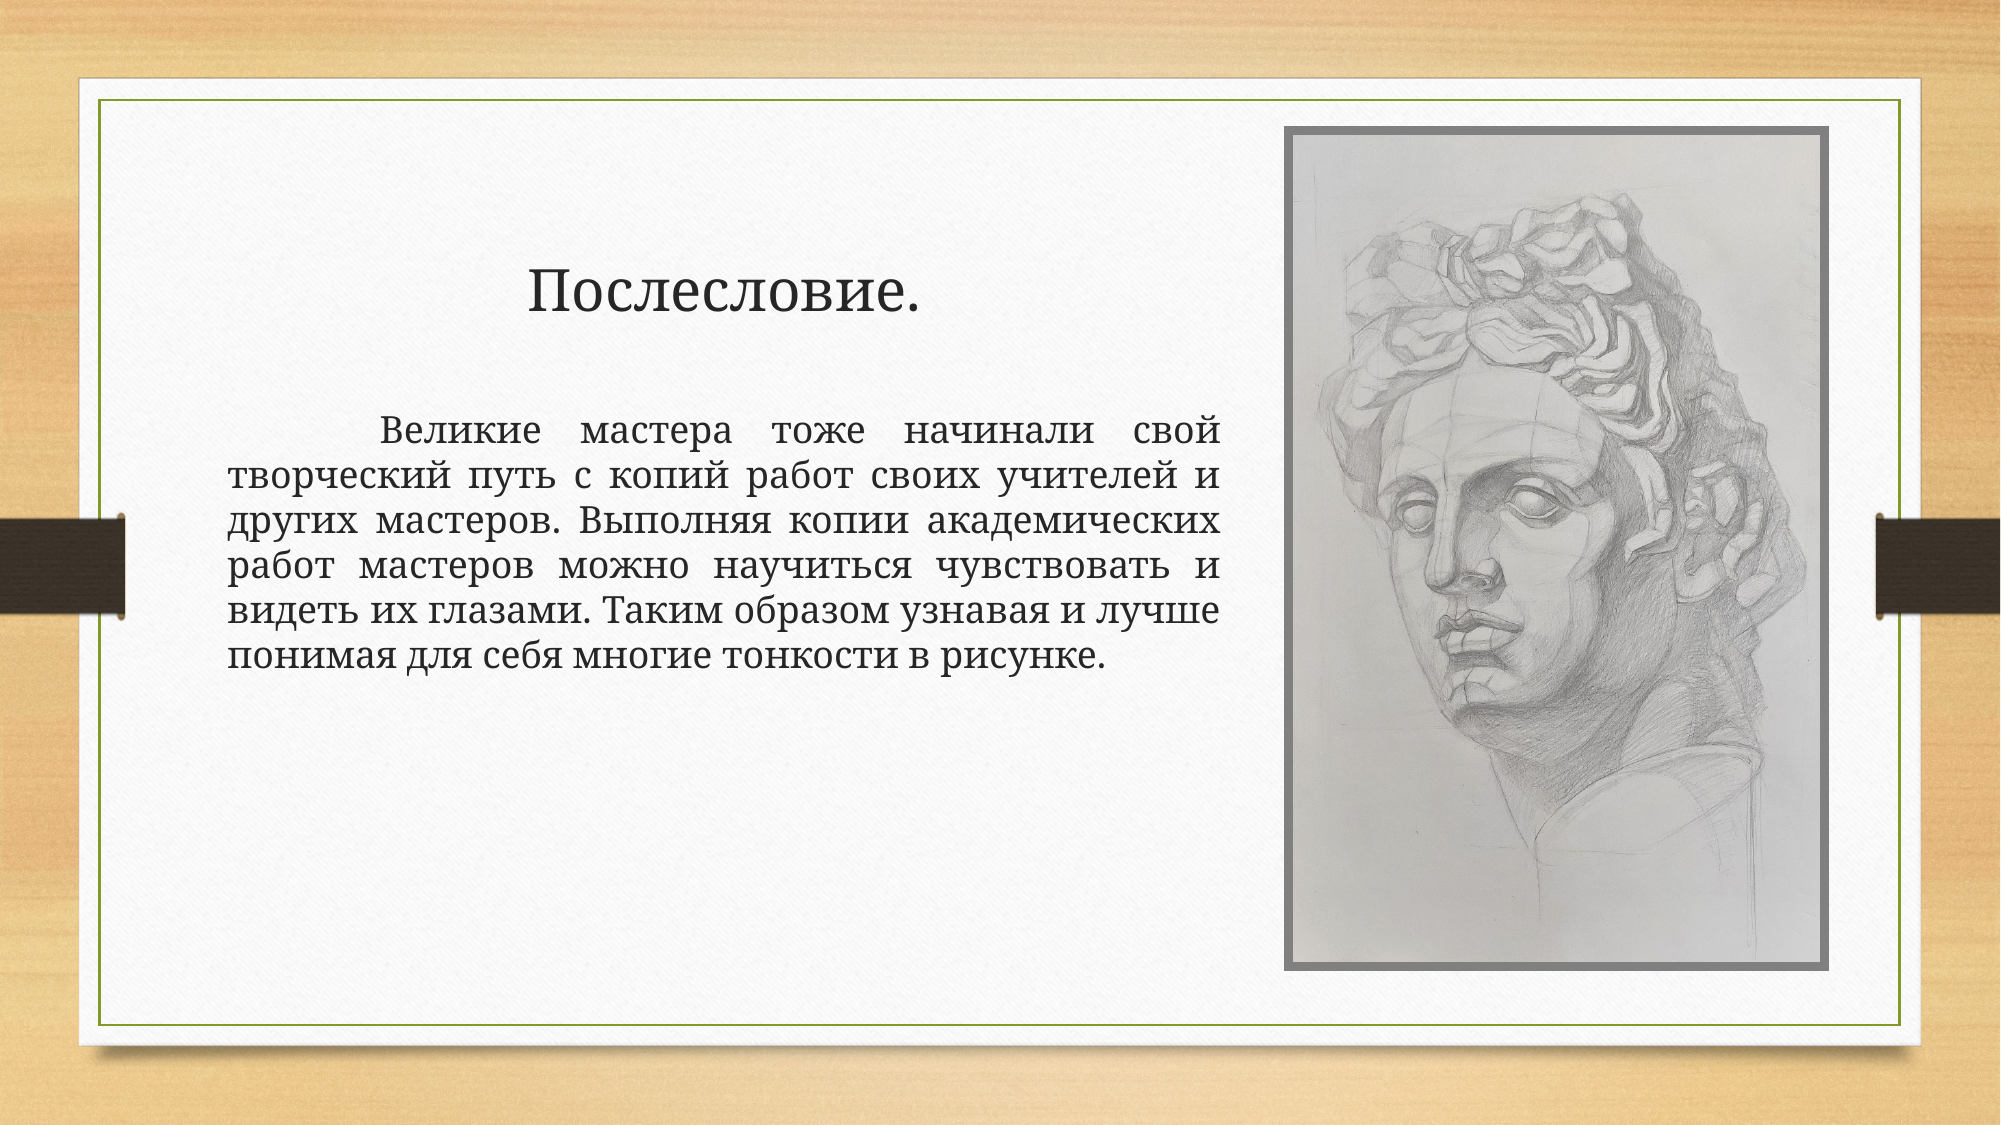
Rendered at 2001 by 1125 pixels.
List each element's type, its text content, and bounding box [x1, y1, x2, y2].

picture [0, 0, 2001, 1125]
title Послесловие. [212, 225, 1237, 331]
list Великие мастера тоже начинали свой творческий путь с копий работ своих учителей и других мастеров. Выполняя копии академических работ мастеров можно научиться чувствовать и видеть их глазами. Таким образом узнавая и лучше понимая для себя многие тонкости в рисунке. [212, 398, 1237, 699]
